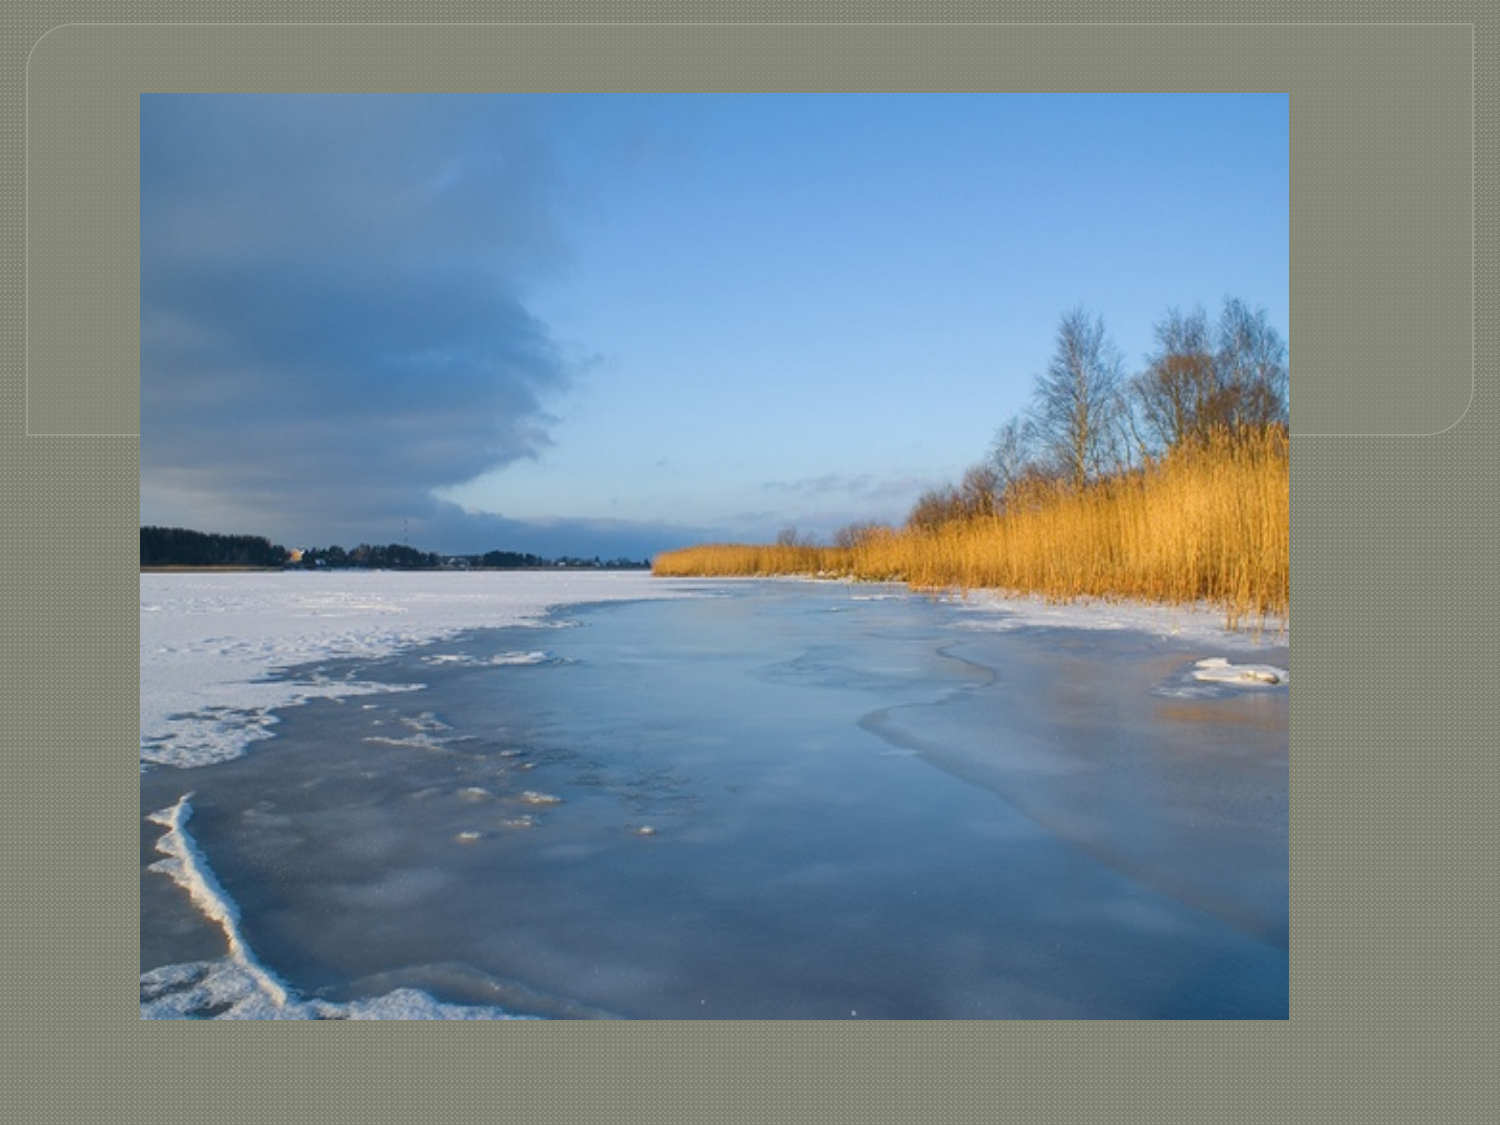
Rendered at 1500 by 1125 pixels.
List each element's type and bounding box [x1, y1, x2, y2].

picture [140, 93, 1290, 1020]
